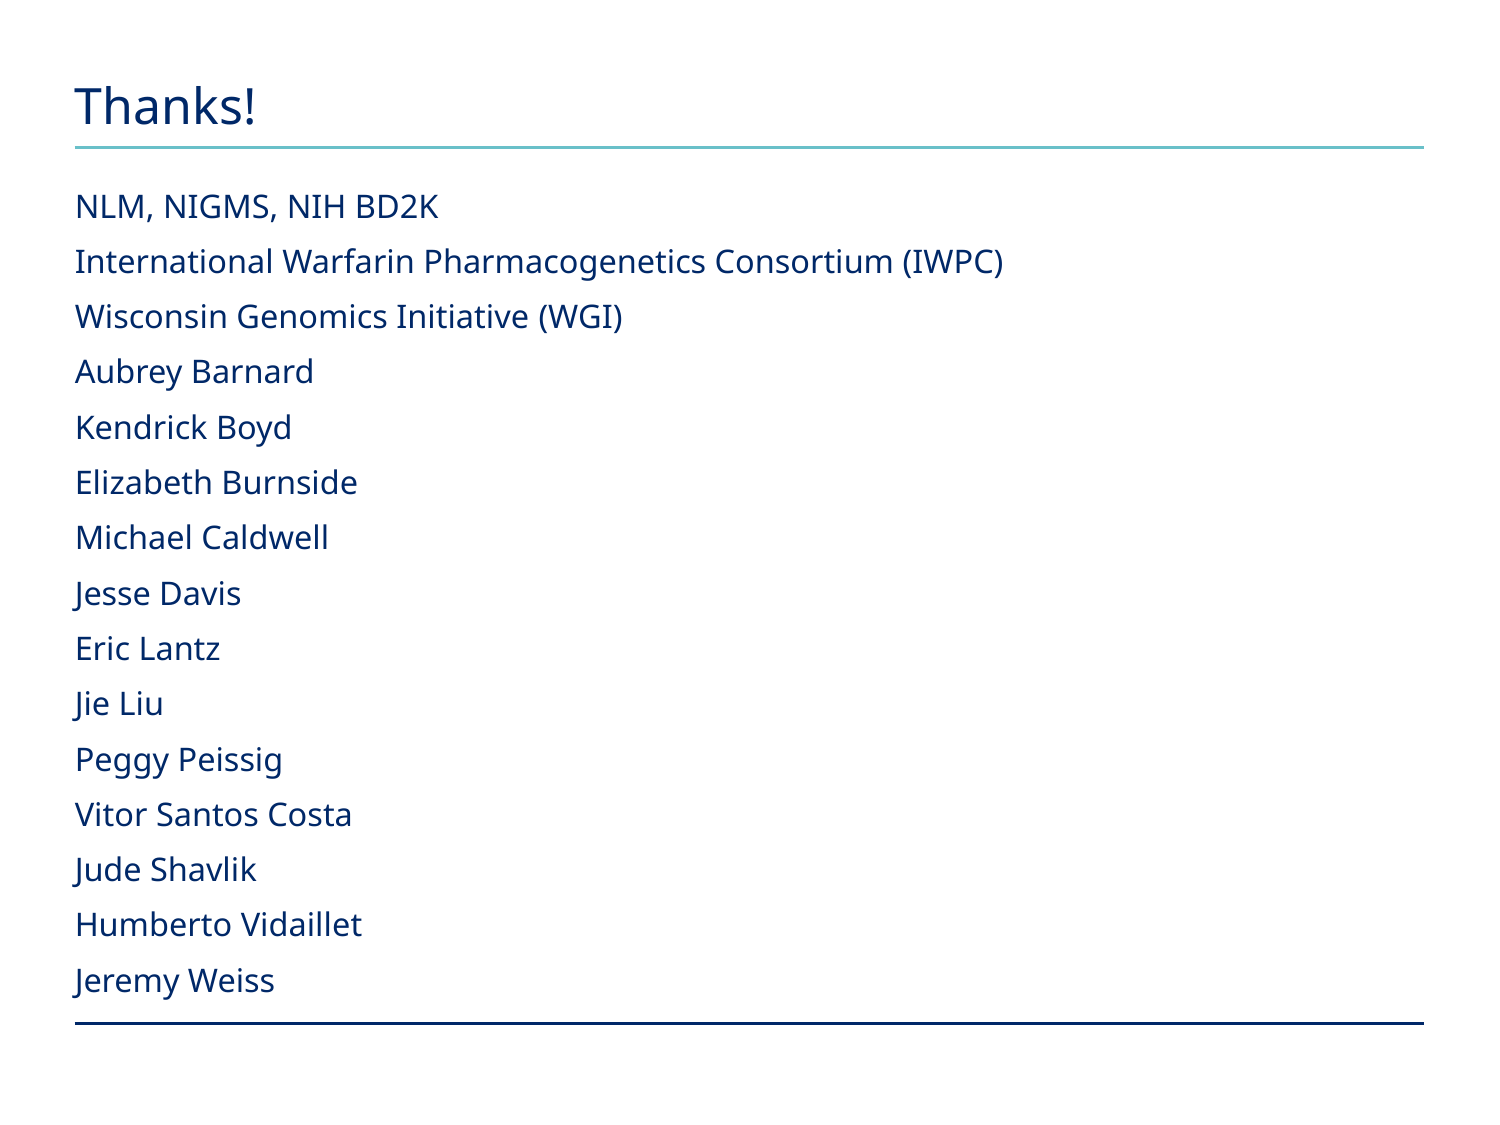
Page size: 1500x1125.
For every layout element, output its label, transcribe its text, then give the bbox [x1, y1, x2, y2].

list NLM, NIGMS, NIH BD2K International Warfarin Pharmacogenetics Consortium (IWPC) Wisconsin Genomics Initiative (WGI) Aubrey Barnard Kendrick Boyd Elizabeth Burnside Michael Caldwell Jesse Davis Eric Lantz Jie Liu Peggy Peissig Vitor Santos Costa Jude Shavlik Humberto Vidaillet Jeremy Weiss [74, 185, 1425, 1000]
title Thanks! [74, 0, 1425, 135]
